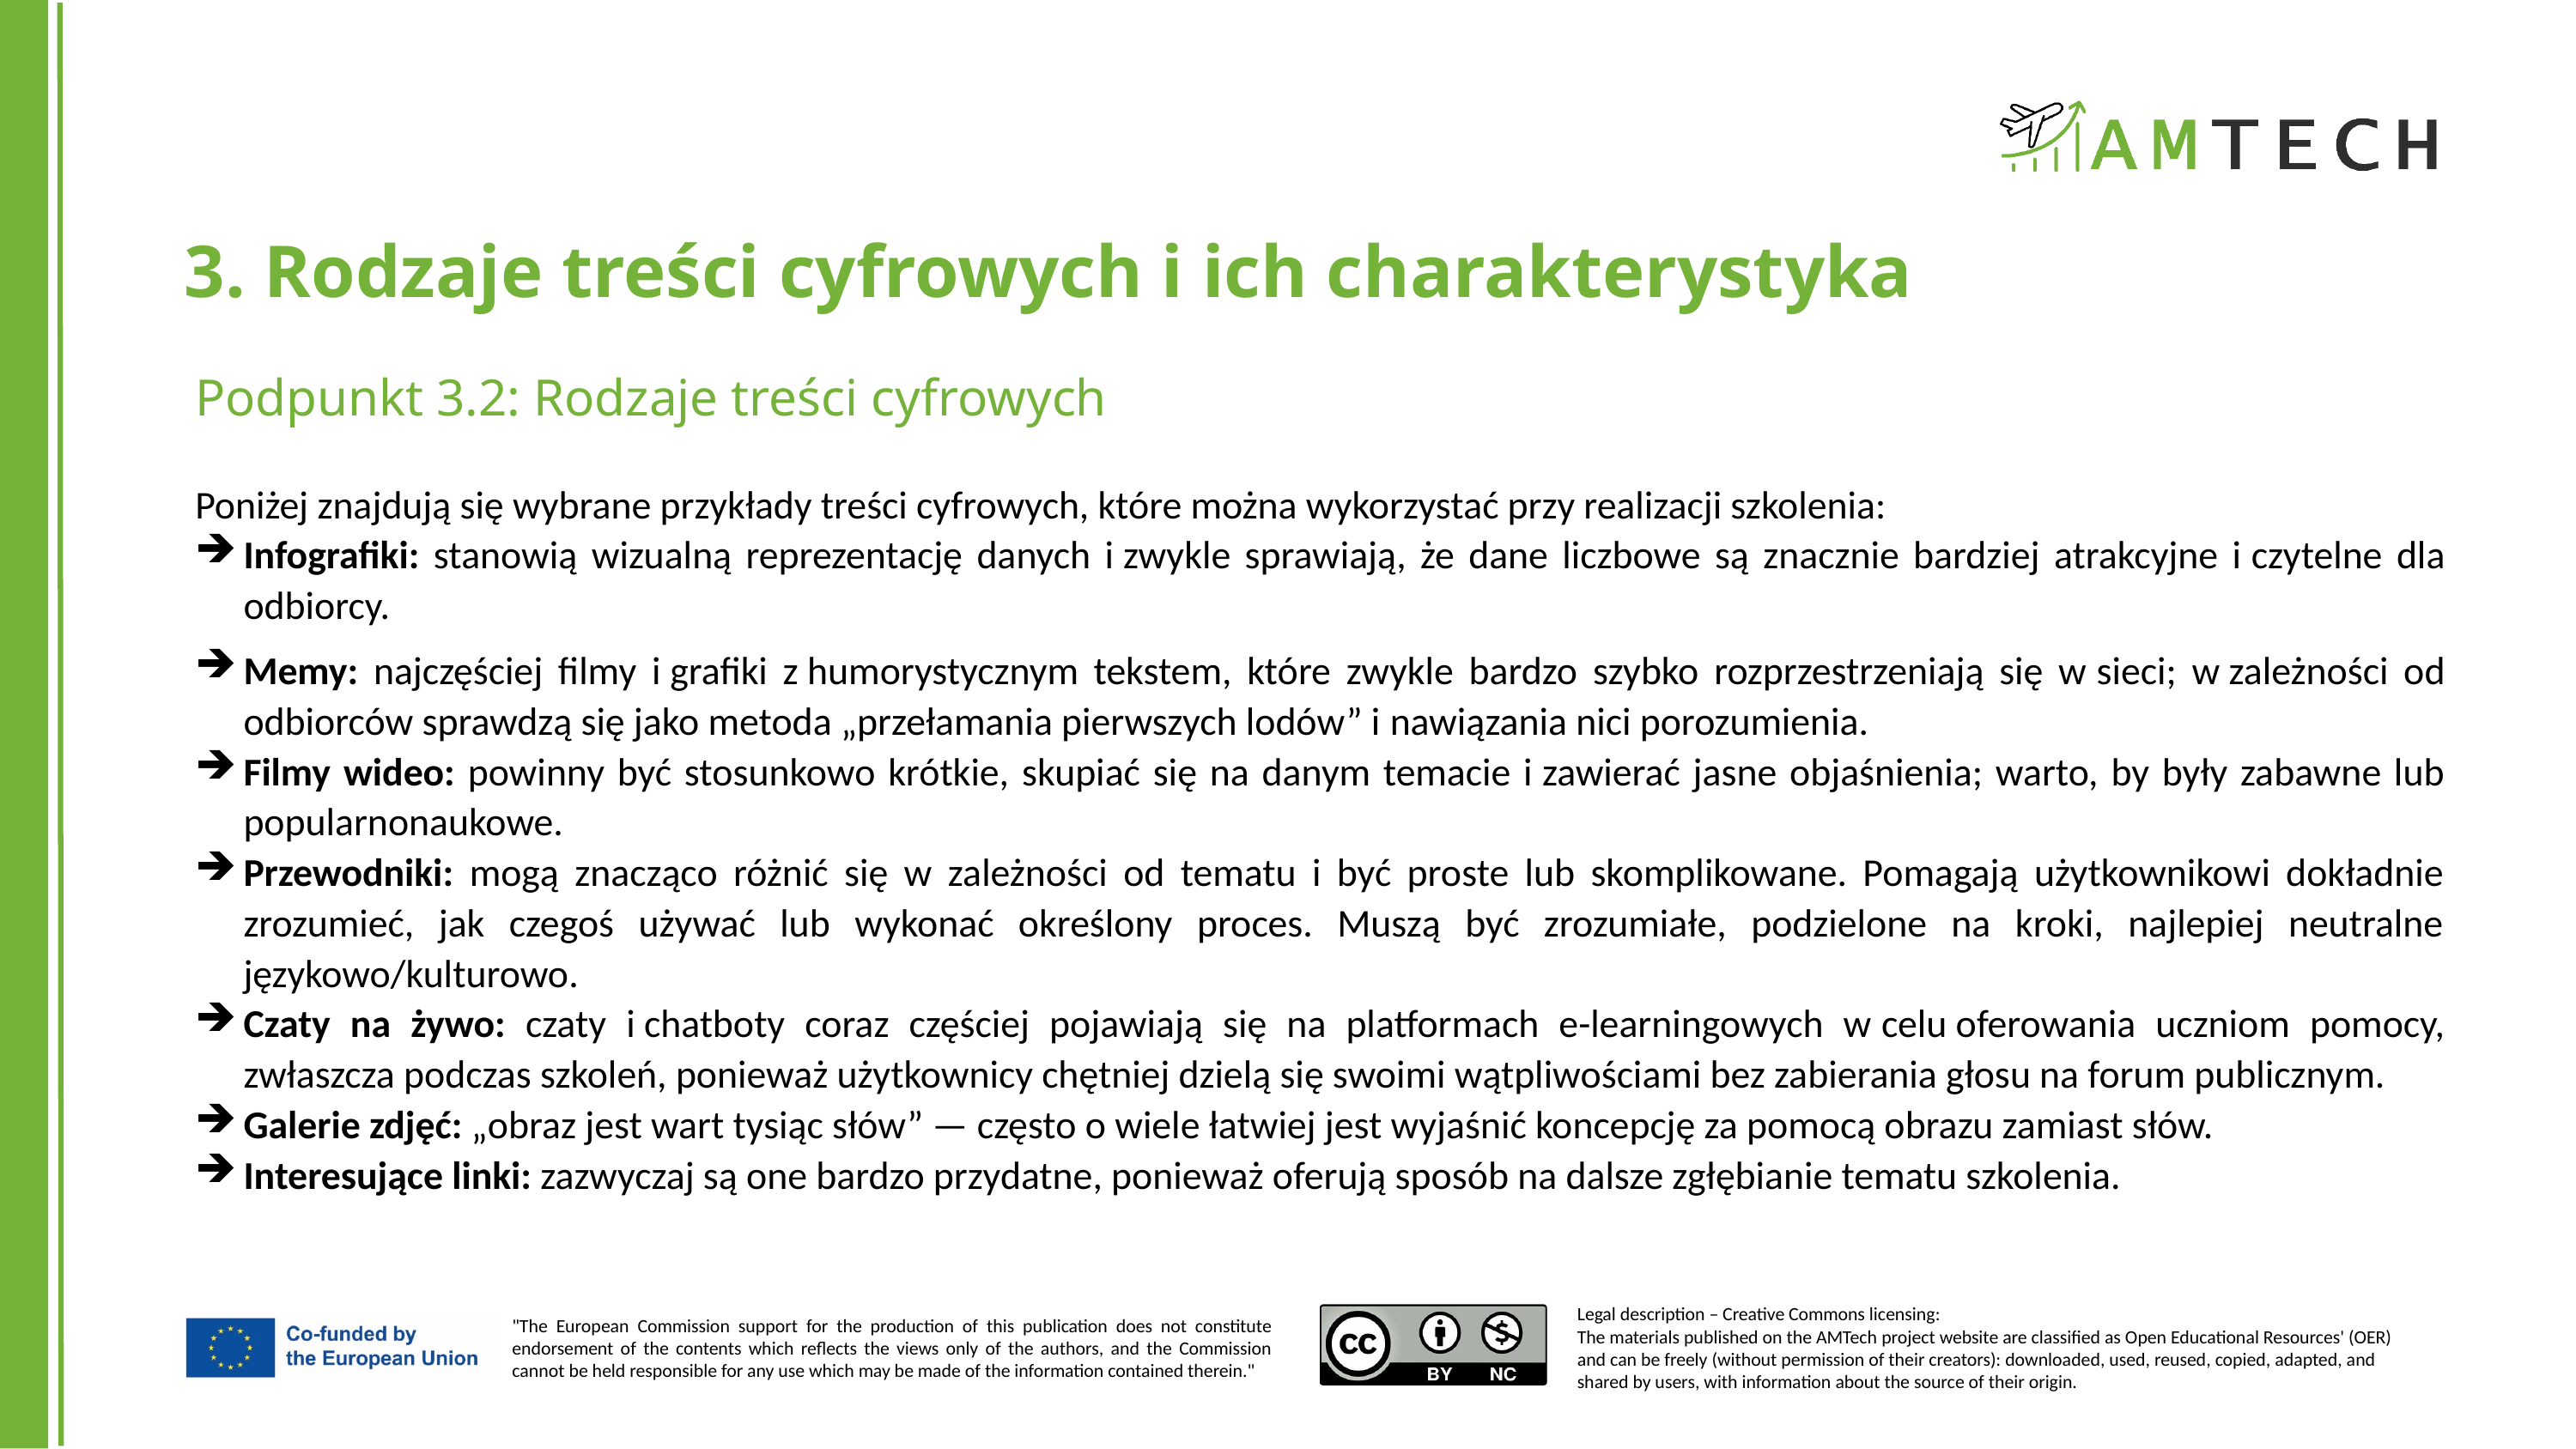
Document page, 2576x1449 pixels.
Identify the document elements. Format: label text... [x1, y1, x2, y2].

text_box Podpunkt 3.2: Rodzaje treści cyfrowych [182, 359, 2330, 433]
text_box Poniżej znajdują się wybrane przykłady treści cyfrowych, które można wykorzystać przy realizacji szkolenia: Infografiki: stanowią wizualną reprezentację danych i zwykle sprawiają, że dane liczbowe są znacznie bardziej atrakcyjne i czytelne dla odbiorcy. Memy: najczęściej filmy i grafiki z humorystycznym tekstem, które zwykle bardzo szybko rozprzestrzeniają się w sieci; w zależności od odbiorców sprawdzą się jako metoda „przełamania pierwszych lodów” i nawiązania nici porozumienia. Filmy wideo: powinny być stosunkowo krótkie, skupiać się na danym temacie i zawierać jasne objaśnienia; warto, by były zabawne lub popularnonaukowe. Przewodniki: mogą znacząco różnić się w zależności od tematu i być proste lub skomplikowane. Pomagają użytkownikowi dokładnie zrozumieć, jak czegoś używać lub wykonać określony proces. Muszą być zrozumiałe, podzielone na kroki, najlepiej neutralne językowo/kulturowo. Czaty na żywo: czaty i chatboty coraz częściej pojawiają się na platformach e-learningowych w celu oferowania uczniom pomocy, zwłaszcza podczas szkoleń, ponieważ użytkownicy chętniej dzielą się swoimi wątpliwościami bez zabierania głosu na forum publicznym. Galerie zdjęć: „obraz jest wart tysiąc słów” — często o wiele łatwiej jest wyjaśnić koncepcję za pomocą obrazu zamiast słów. Interesujące linki: zazwyczaj są one bardzo przydatne, ponieważ oferują sposób na dalsze zgłębianie tematu szkolenia. [182, 472, 2458, 1203]
text_box 3. Rodzaje treści cyfrowych i ich charakterystyka [172, 220, 2447, 318]
picture [1320, 1303, 1548, 1385]
picture [1993, 91, 2458, 179]
picture [182, 1314, 500, 1381]
